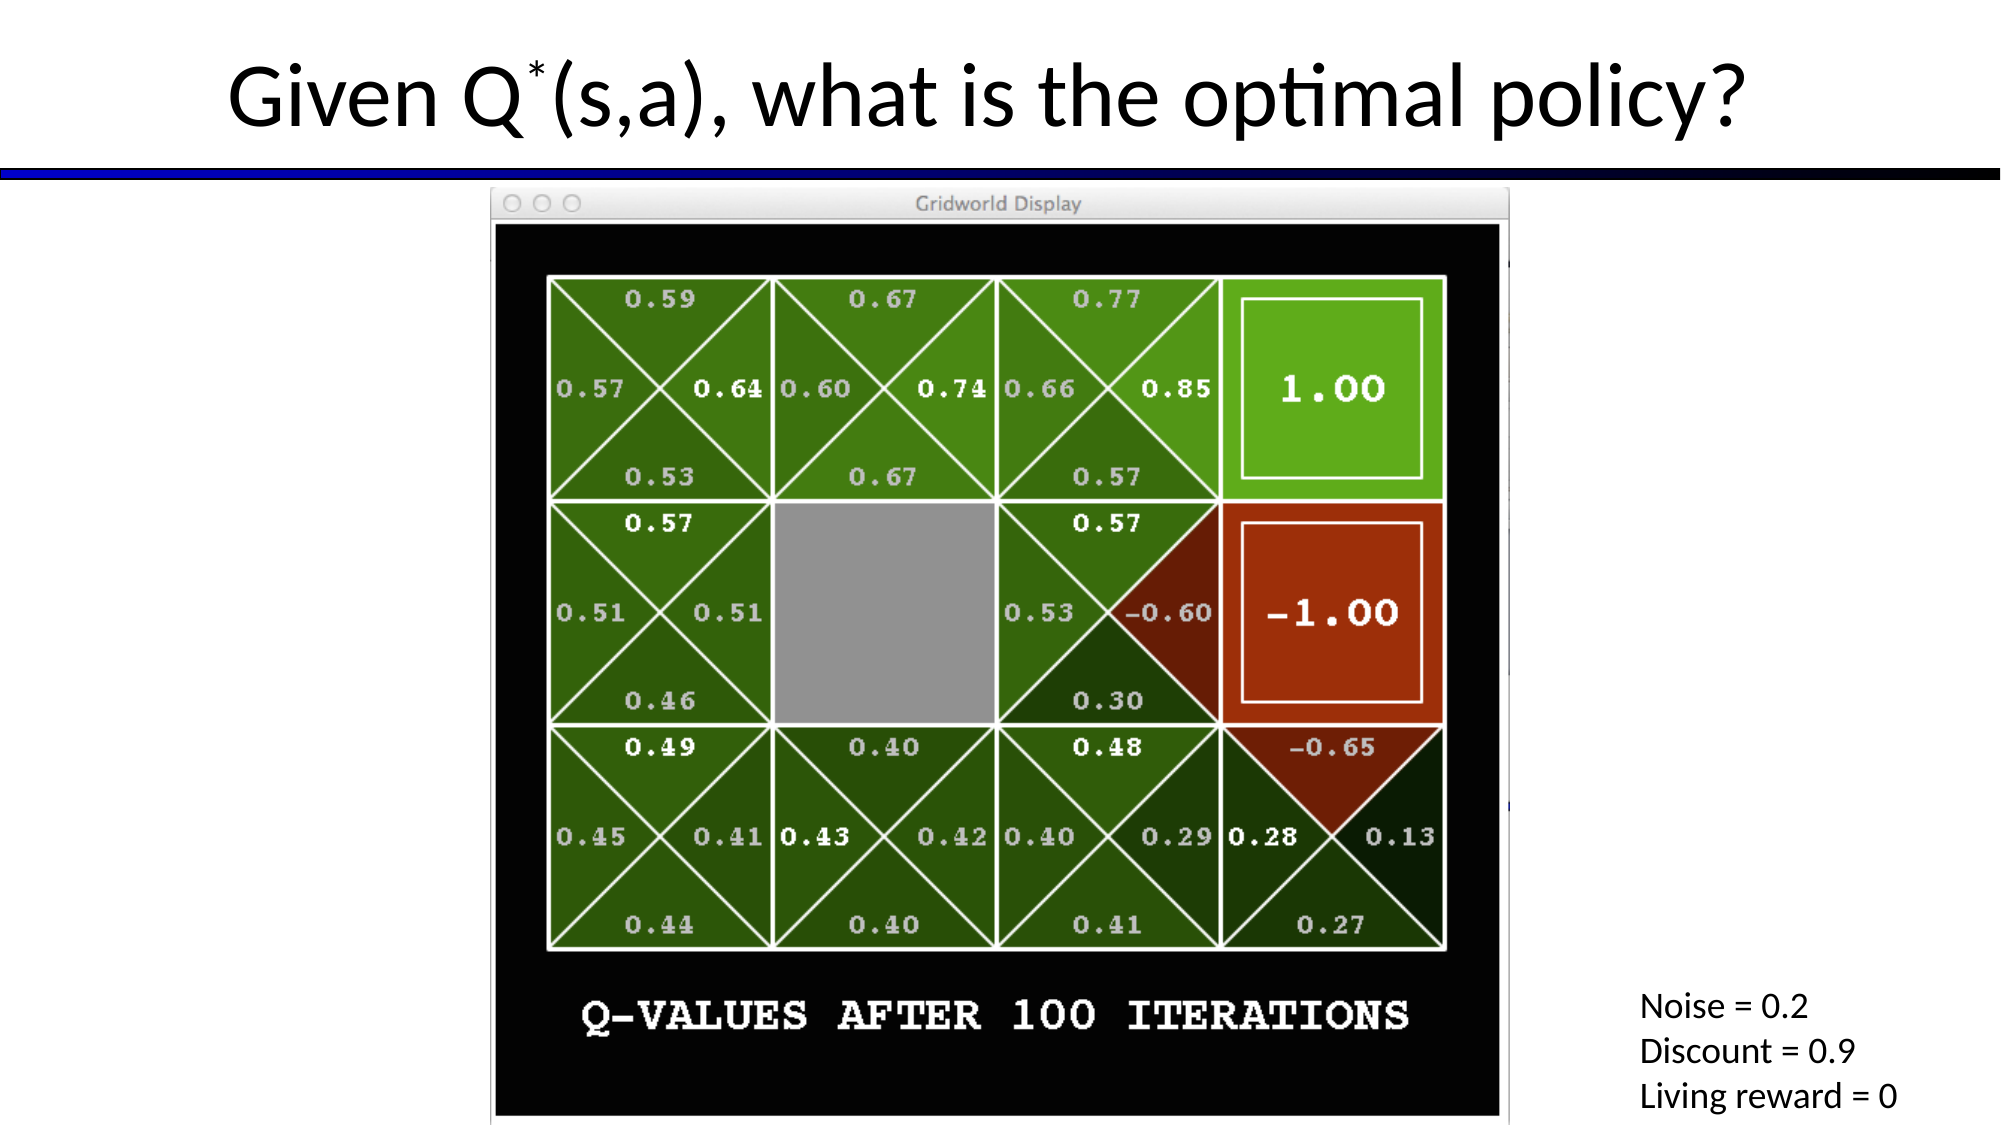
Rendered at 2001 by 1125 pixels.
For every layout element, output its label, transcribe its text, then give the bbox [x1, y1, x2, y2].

title Given Q*(s,a), what is the optimal policy? [0, 0, 2000, 184]
picture [489, 187, 1511, 1125]
text_box Noise = 0.2 Discount = 0.9 Living reward = 0 [1624, 973, 2000, 1124]
